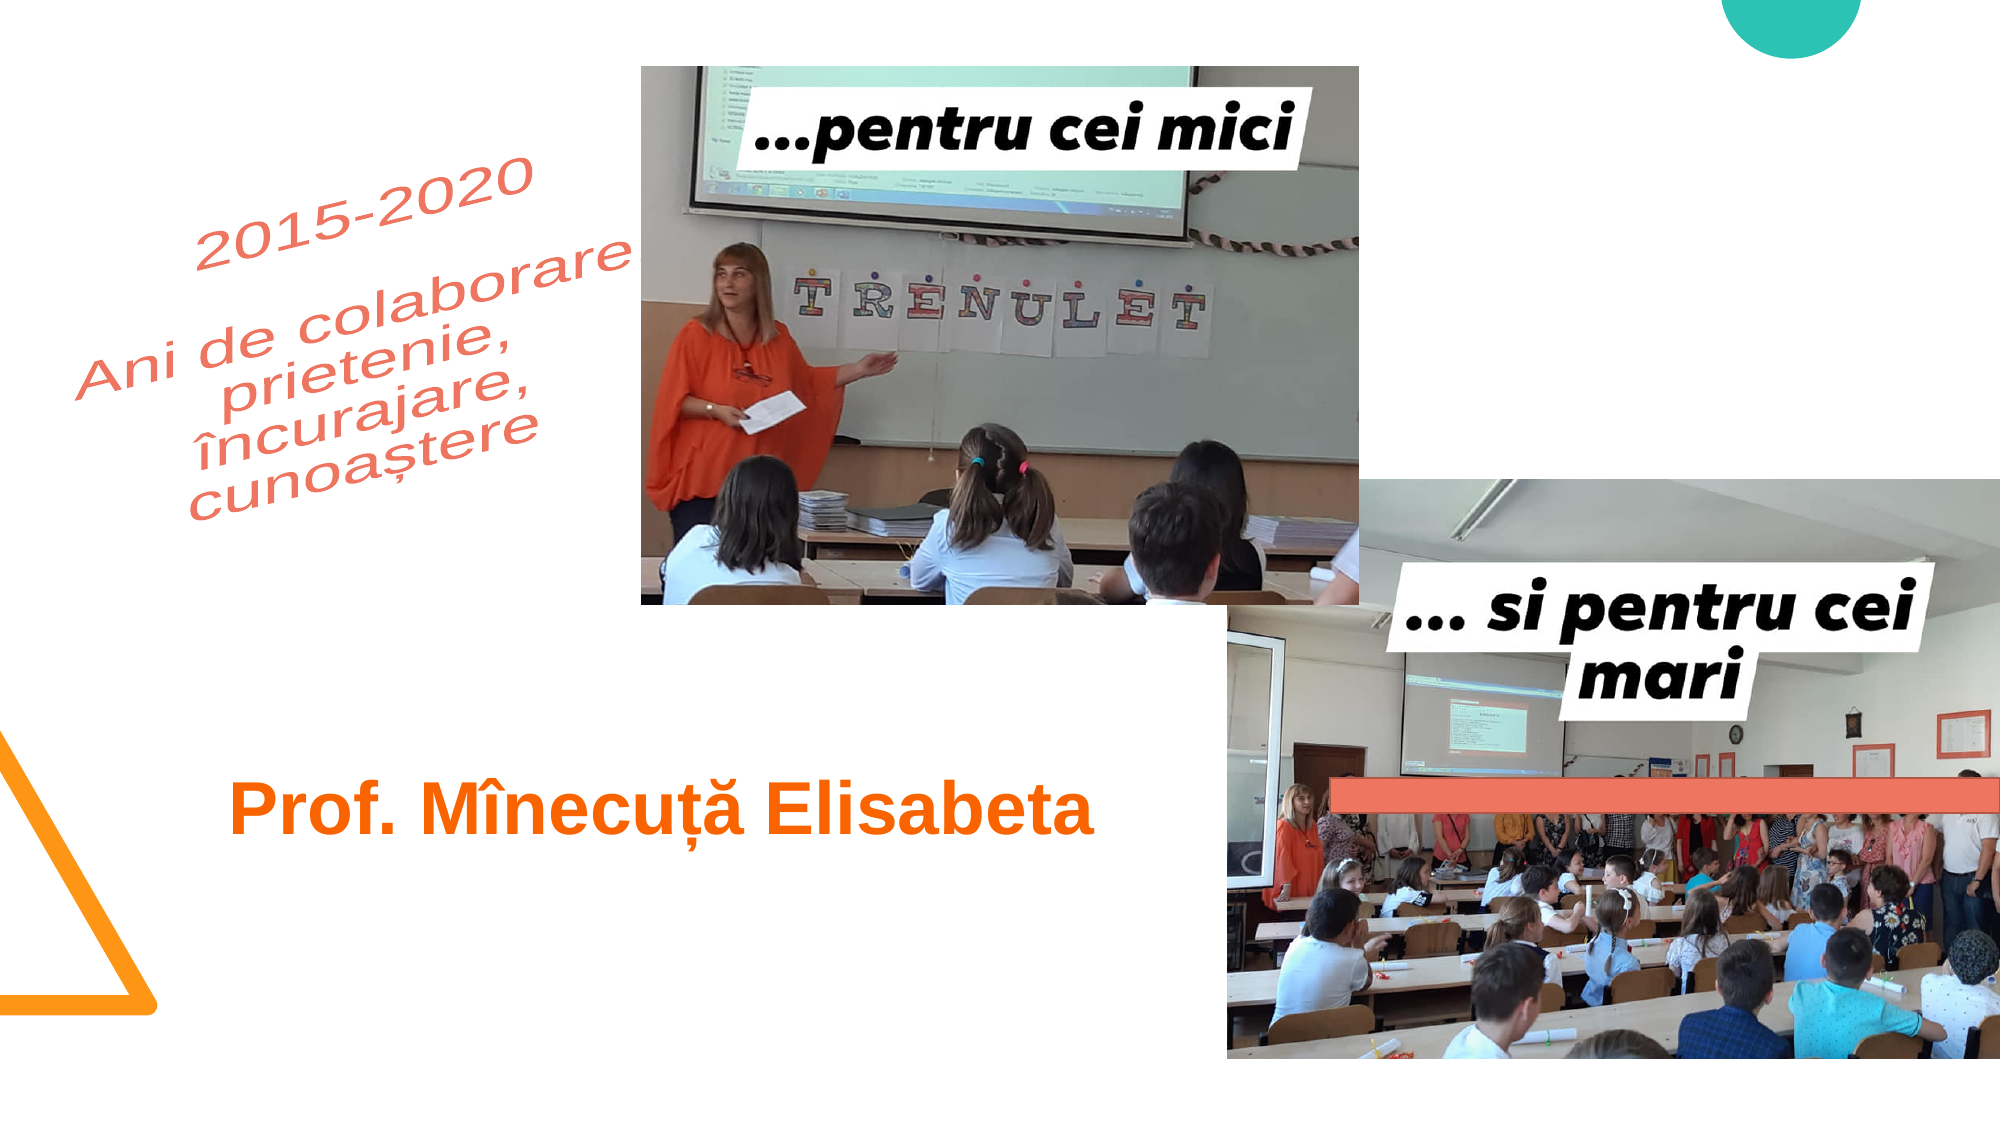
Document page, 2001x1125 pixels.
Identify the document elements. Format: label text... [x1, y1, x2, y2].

text_box Prof. Mînecuță Elisabeta [184, 752, 1110, 858]
picture [641, 66, 2000, 1059]
